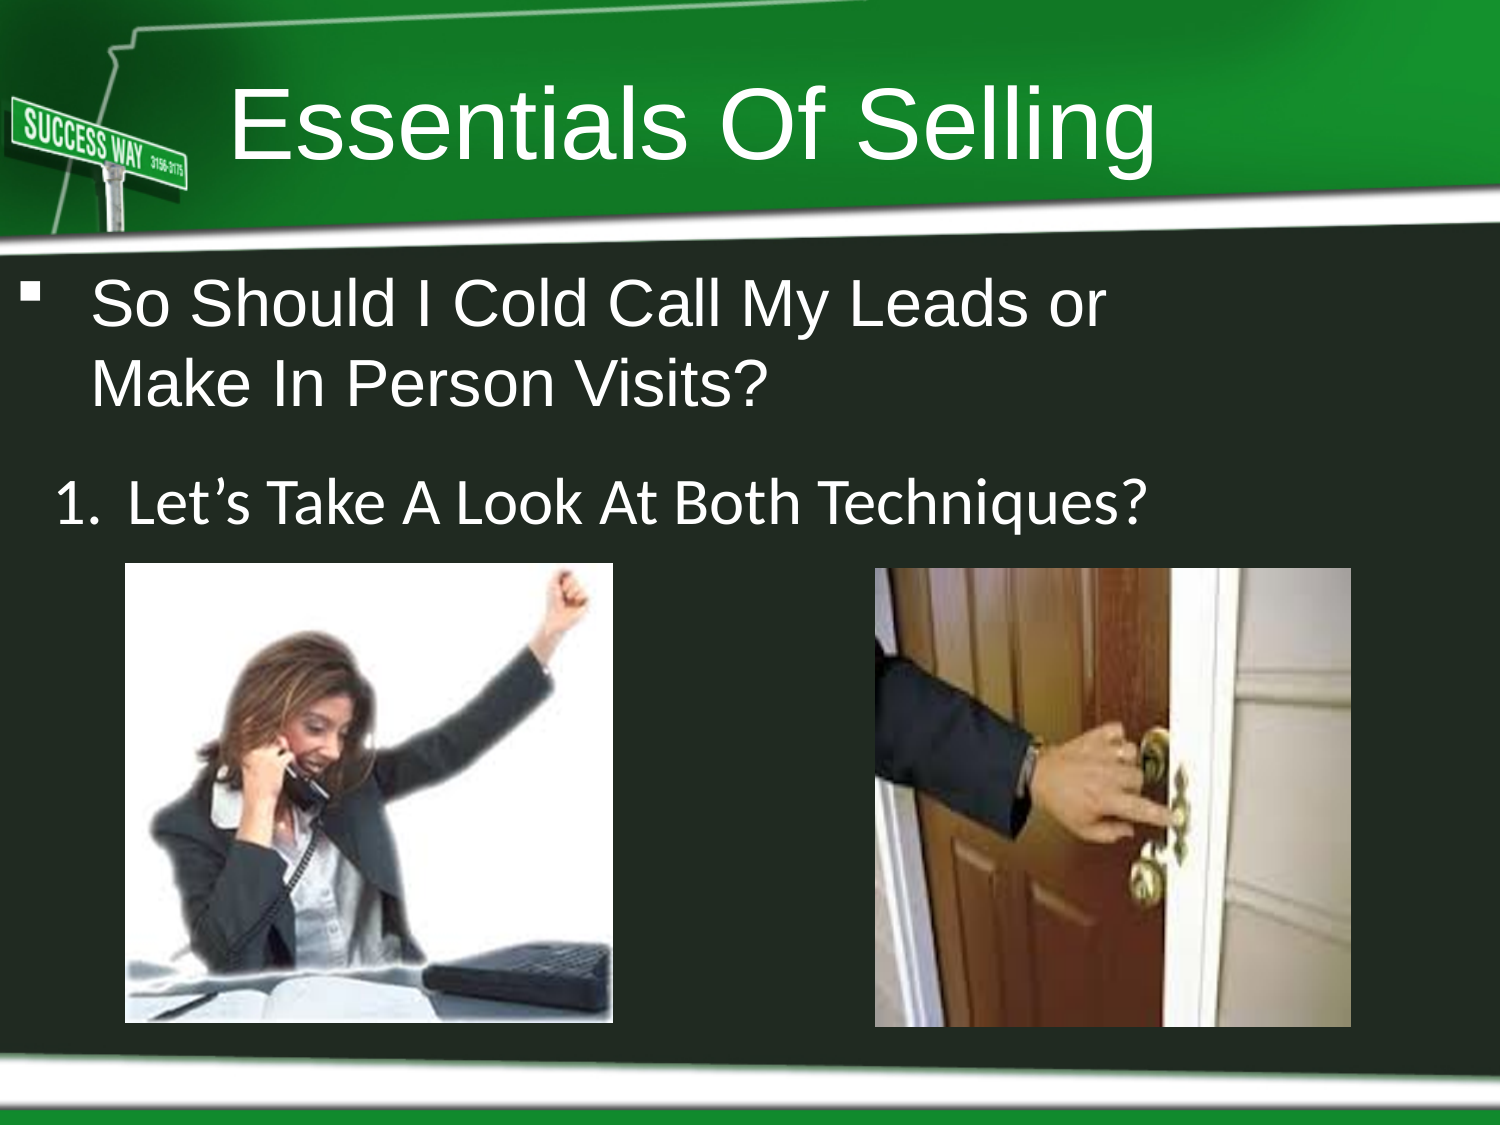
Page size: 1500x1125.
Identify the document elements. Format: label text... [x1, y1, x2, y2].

list So Should I Cold Call My Leads or Make In Person Visits? [0, 251, 1276, 438]
list Let’s Take A Look At Both Techniques? [37, 449, 1476, 1013]
title Essentials Of Selling [212, 49, 1476, 188]
picture [0, 0, 1500, 1125]
